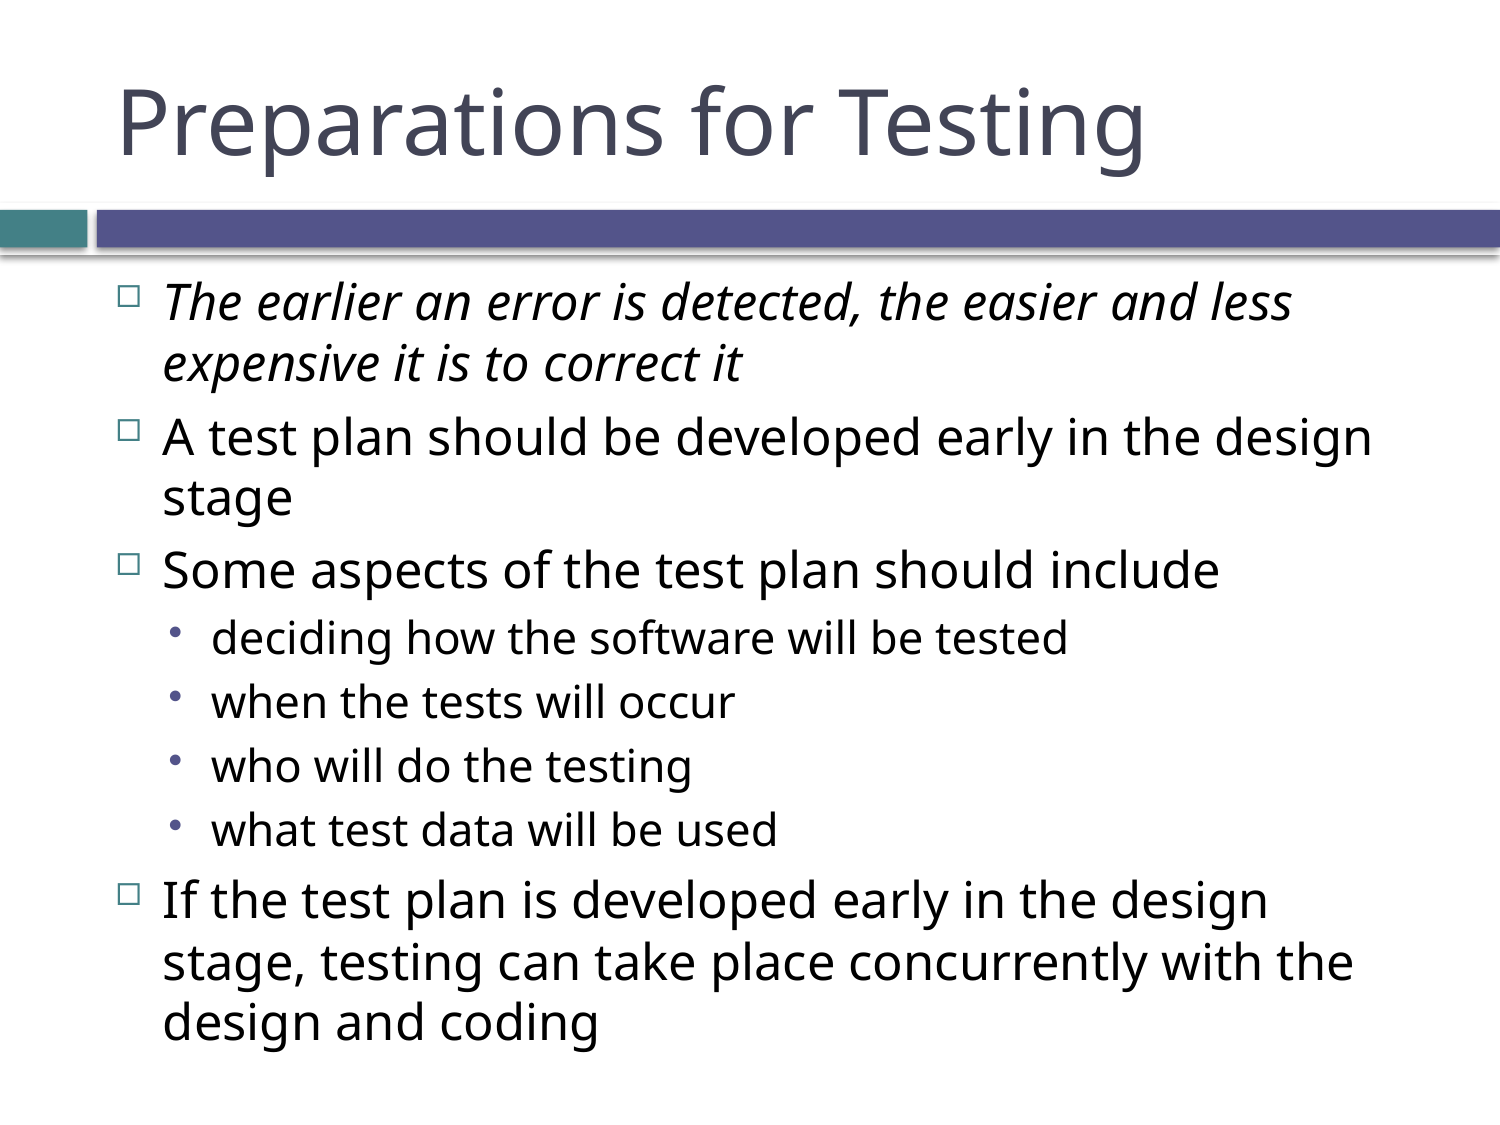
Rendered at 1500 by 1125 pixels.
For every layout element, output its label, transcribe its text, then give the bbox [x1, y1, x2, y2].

list The earlier an error is detected, the easier and less expensive it is to correct it A test plan should be developed early in the design stage Some aspects of the test plan should include deciding how the software will be tested when the tests will occur who will do the testing what test data will be used If the test plan is developed early in the design stage, testing can take place concurrently with the design and coding [100, 262, 1439, 1063]
title Preparations for Testing [100, 37, 1439, 201]
slide_number [0, 208, 88, 249]
